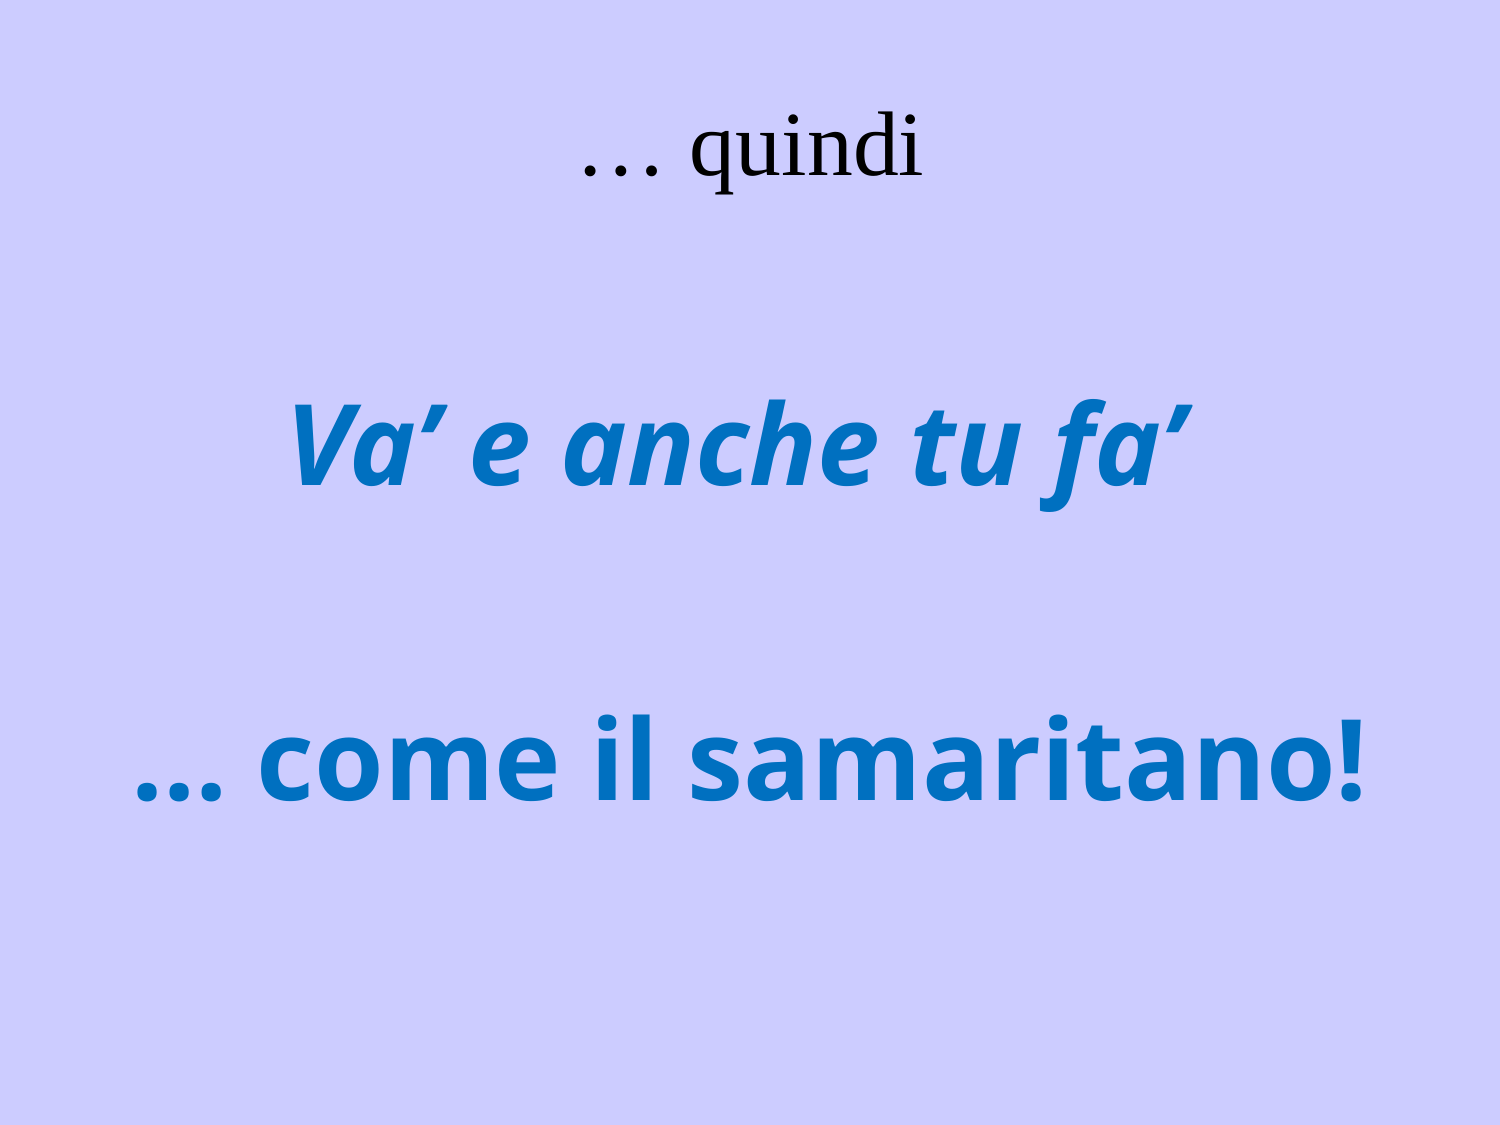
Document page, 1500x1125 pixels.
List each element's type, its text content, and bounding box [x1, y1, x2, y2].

title … quindi [75, 45, 1425, 233]
list Va’ e anche tu fa’ … come il samaritano! [75, 262, 1425, 1005]
